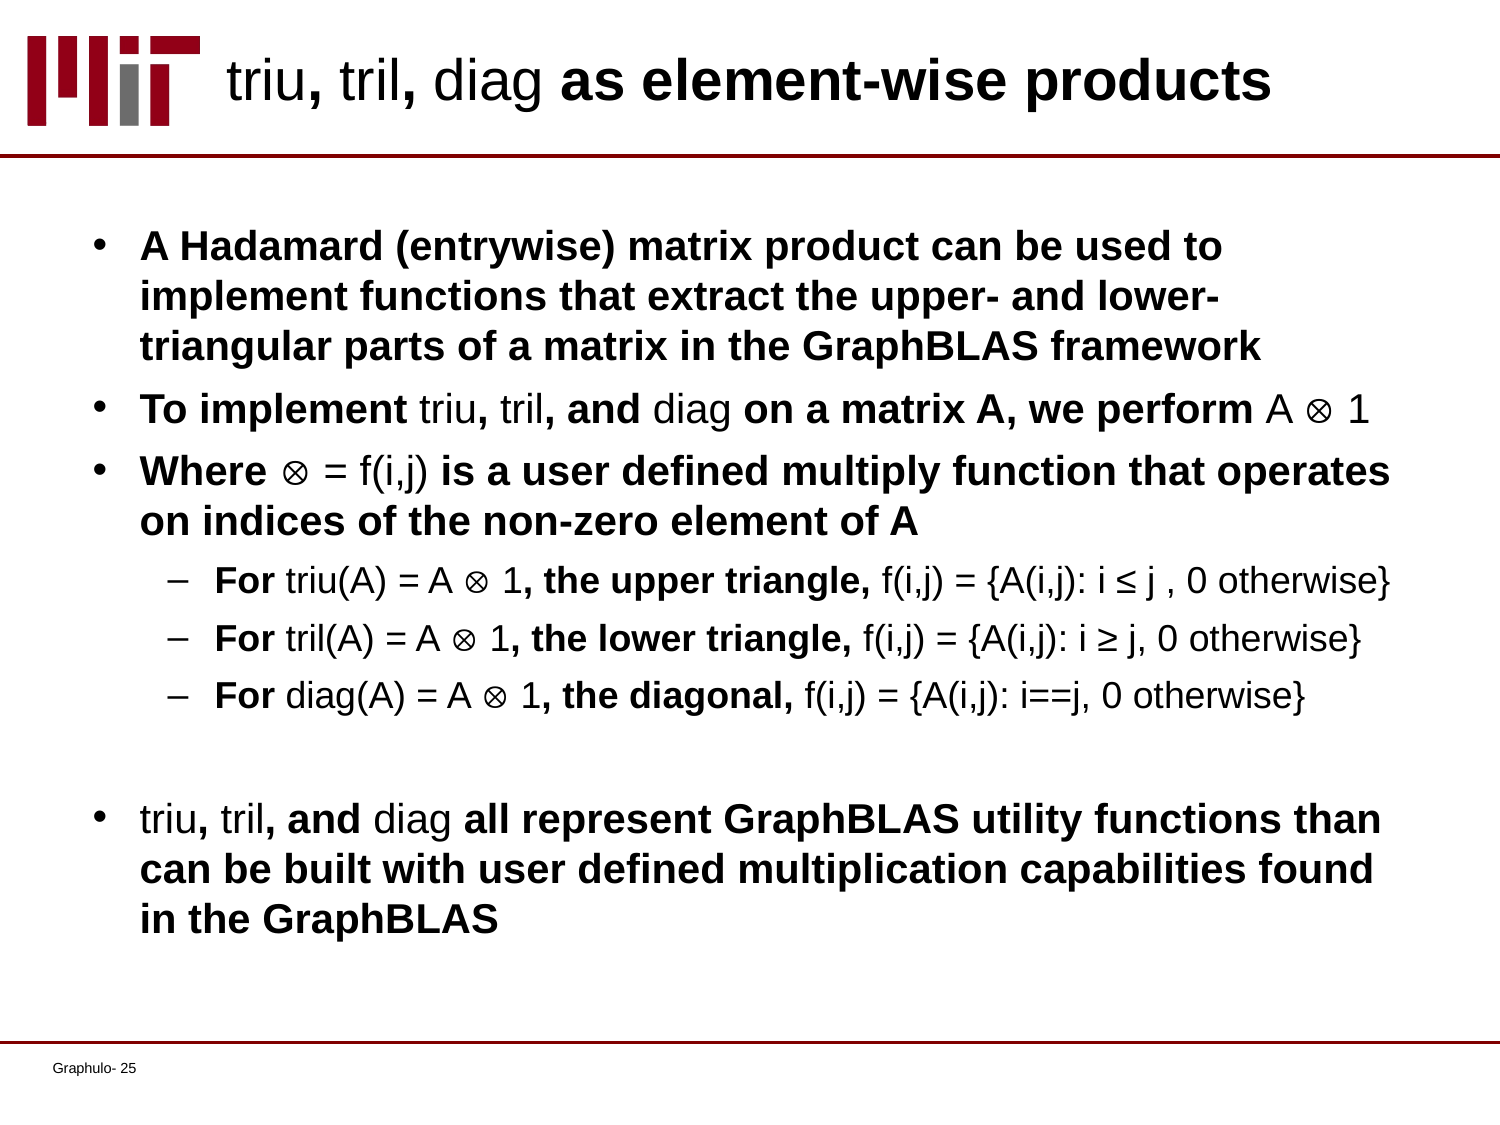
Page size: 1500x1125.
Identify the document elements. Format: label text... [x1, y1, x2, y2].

title triu, tril, diag as element-wise products [154, 16, 1346, 151]
picture [23, 31, 154, 134]
text_box A Hadamard (entrywise) matrix product can be used to implement functions that extract the upper- and lower-triangular parts of a matrix in the GraphBLAS framework To implement triu, tril, and diag on a matrix A, we perform A  1 Where  = f(i,j) is a user defined multiply function that operates on indices of the non-zero element of A For triu(A) = A  1, the upper triangle, f(i,j) = {A(i,j): i ≤ j , 0 otherwise} For tril(A) = A  1, the lower triangle, f(i,j) = {A(i,j): i ≥ j, 0 otherwise} For diag(A) = A  1, the diagonal, f(i,j) = {A(i,j): i==j, 0 otherwise} triu, tril, and diag all represent GraphBLAS utility functions than can be built with user defined multiplication capabilities found in the GraphBLAS [77, 211, 1422, 949]
